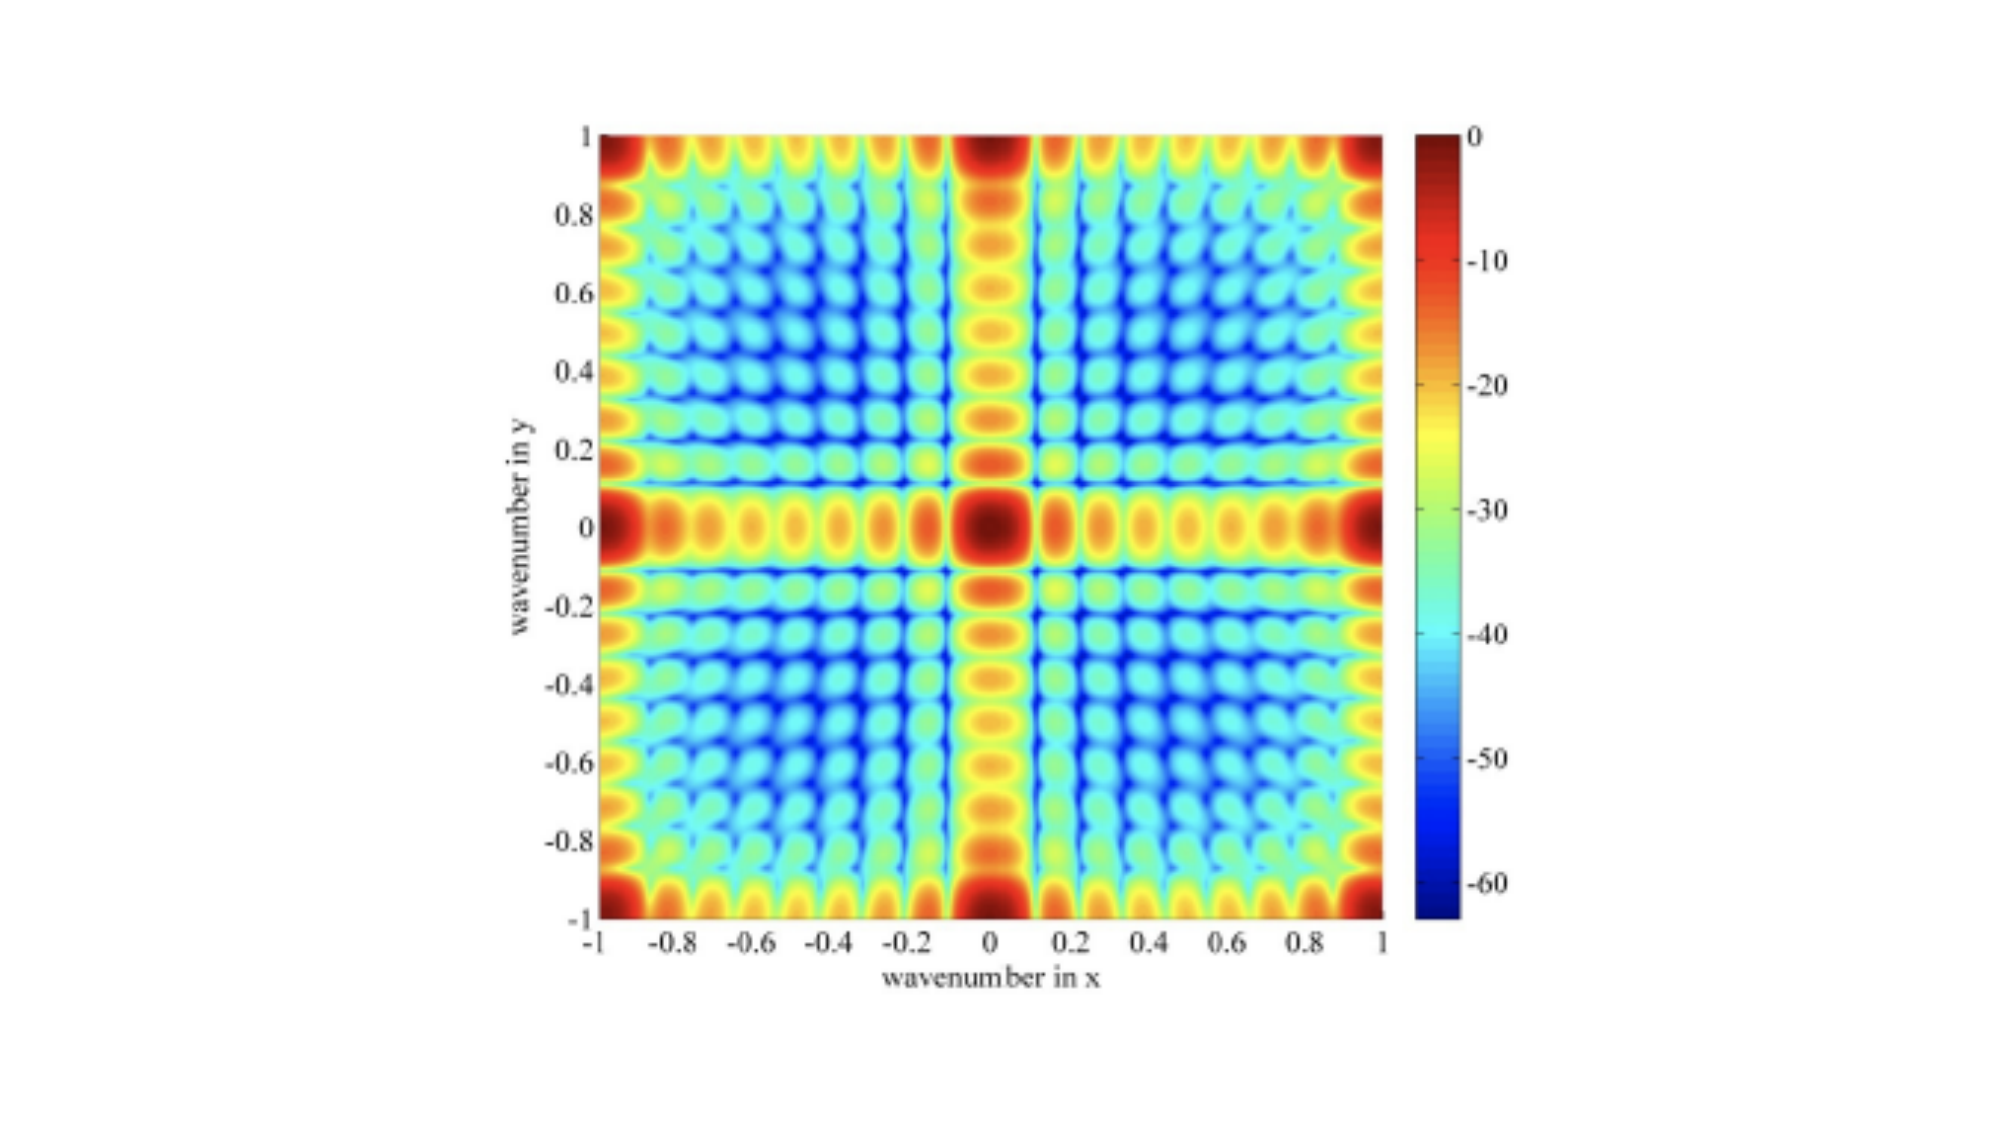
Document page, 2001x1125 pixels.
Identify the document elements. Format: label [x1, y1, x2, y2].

picture [365, 79, 1644, 1039]
